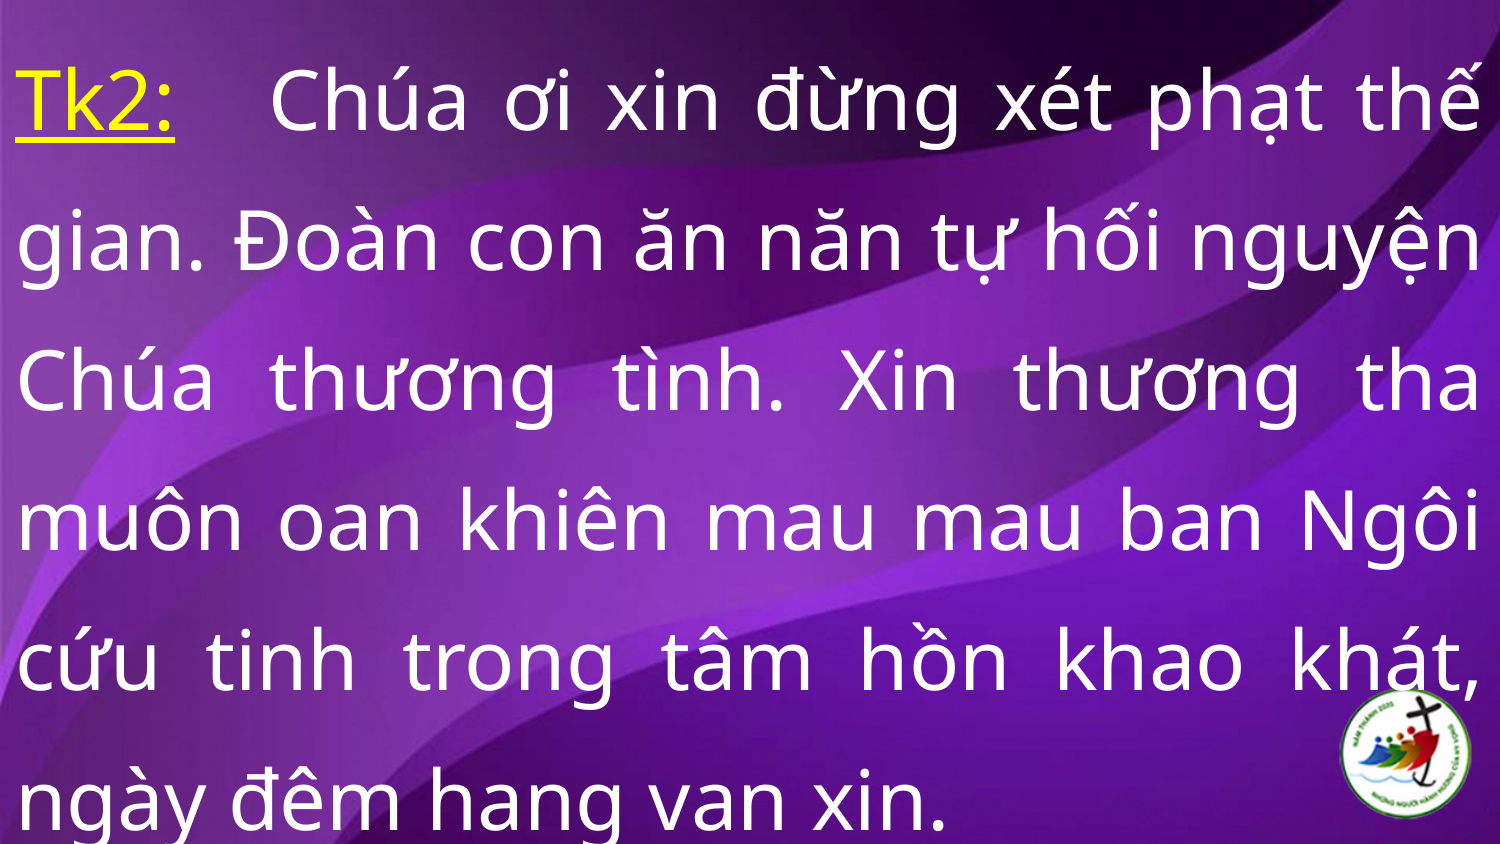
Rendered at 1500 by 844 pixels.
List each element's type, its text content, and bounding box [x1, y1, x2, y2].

subtitle Tk2: Chúa ơi xin đừng xét phạt thế gian. Đoàn con ăn năn tự hối nguyện Chúa thương tình. Xin thương tha muôn oan khiên mau mau ban Ngôi cứu tinh trong tâm hồn khao khát, ngày đêm hang van xin. [0, 0, 1500, 844]
